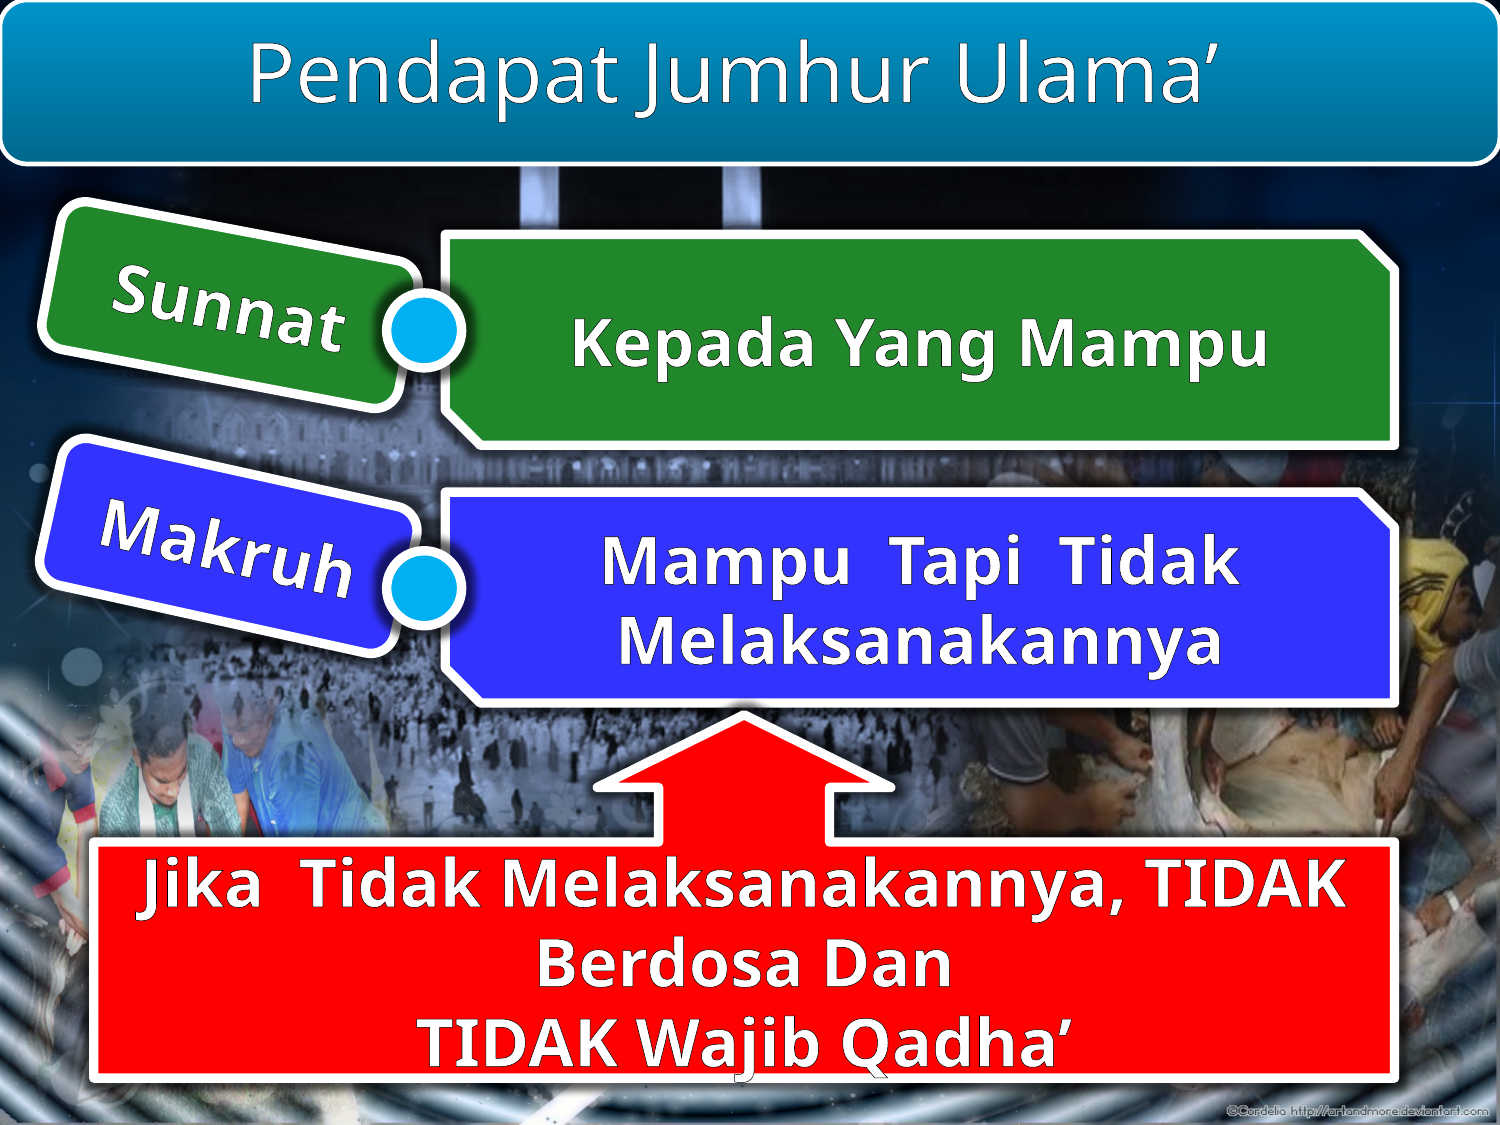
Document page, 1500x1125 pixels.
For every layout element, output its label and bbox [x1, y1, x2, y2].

text_box [46, 229, 462, 627]
text_box [0, 0, 1500, 1125]
